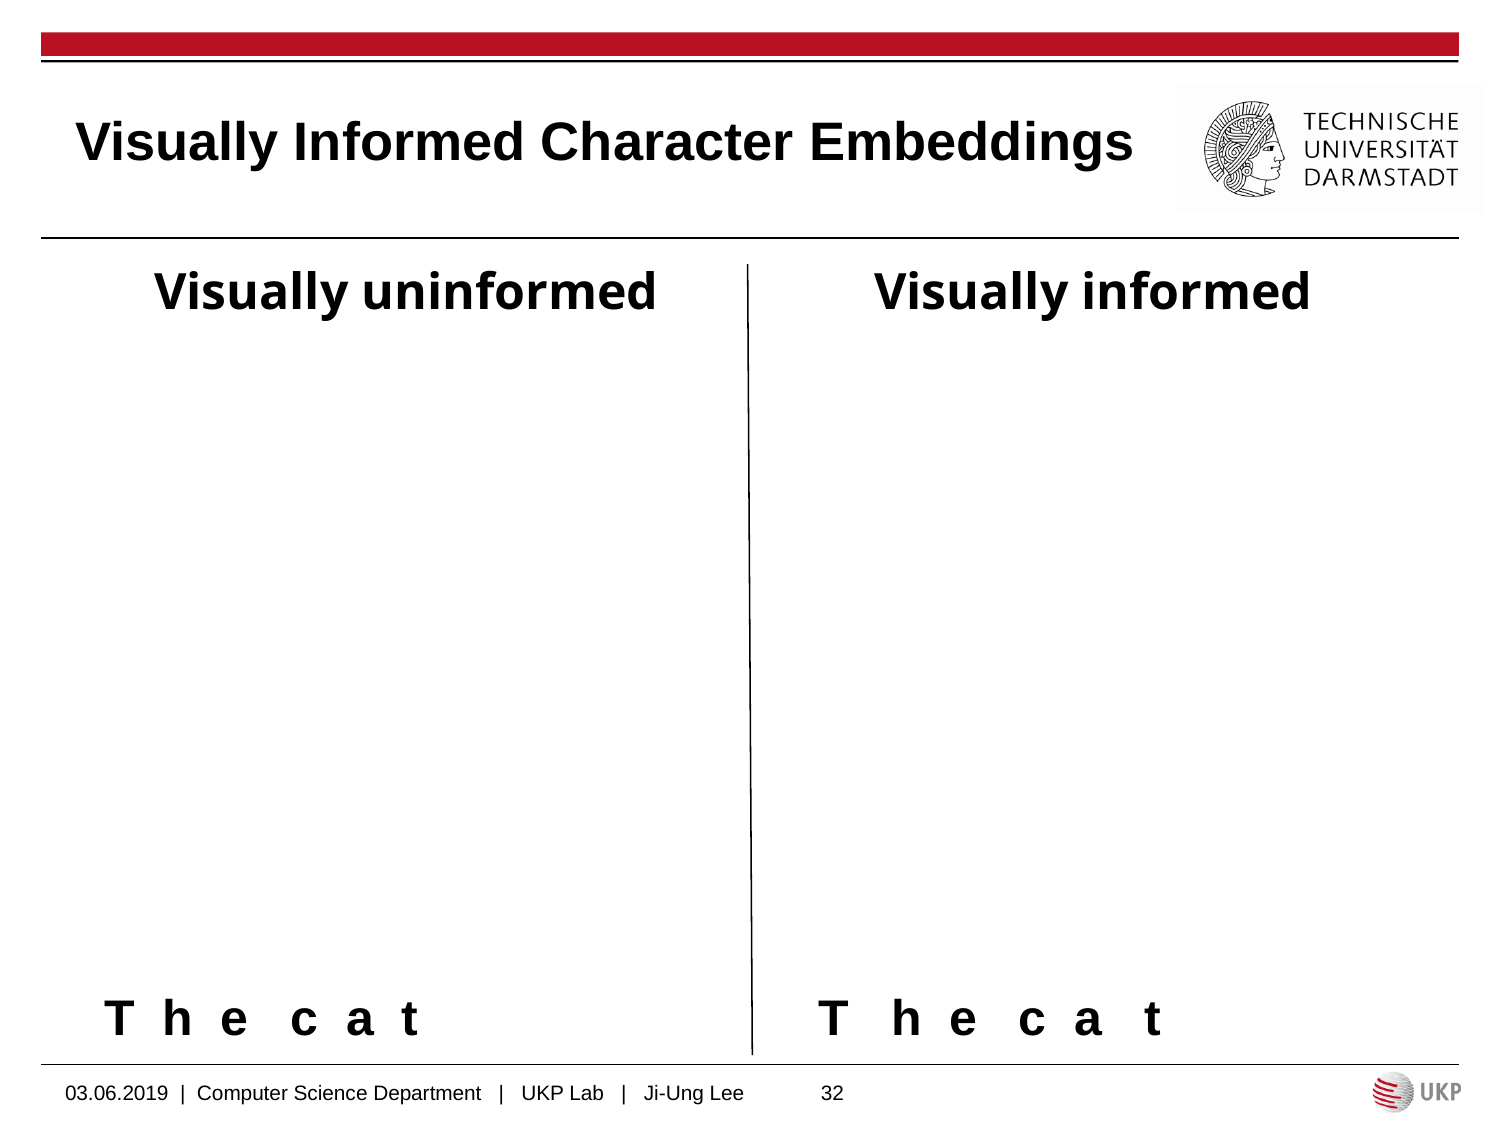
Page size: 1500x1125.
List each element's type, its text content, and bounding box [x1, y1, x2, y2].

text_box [747, 263, 753, 1056]
title Visually Informed Character Embeddings [75, 45, 1425, 233]
picture [1425, 84, 1483, 214]
picture [1372, 1071, 1461, 1113]
list Visually uninformed [75, 251, 738, 357]
list Visually informed [761, 251, 1426, 357]
text_box T h e c a t [89, 970, 461, 1043]
text_box T h e c a t [803, 970, 1191, 1043]
